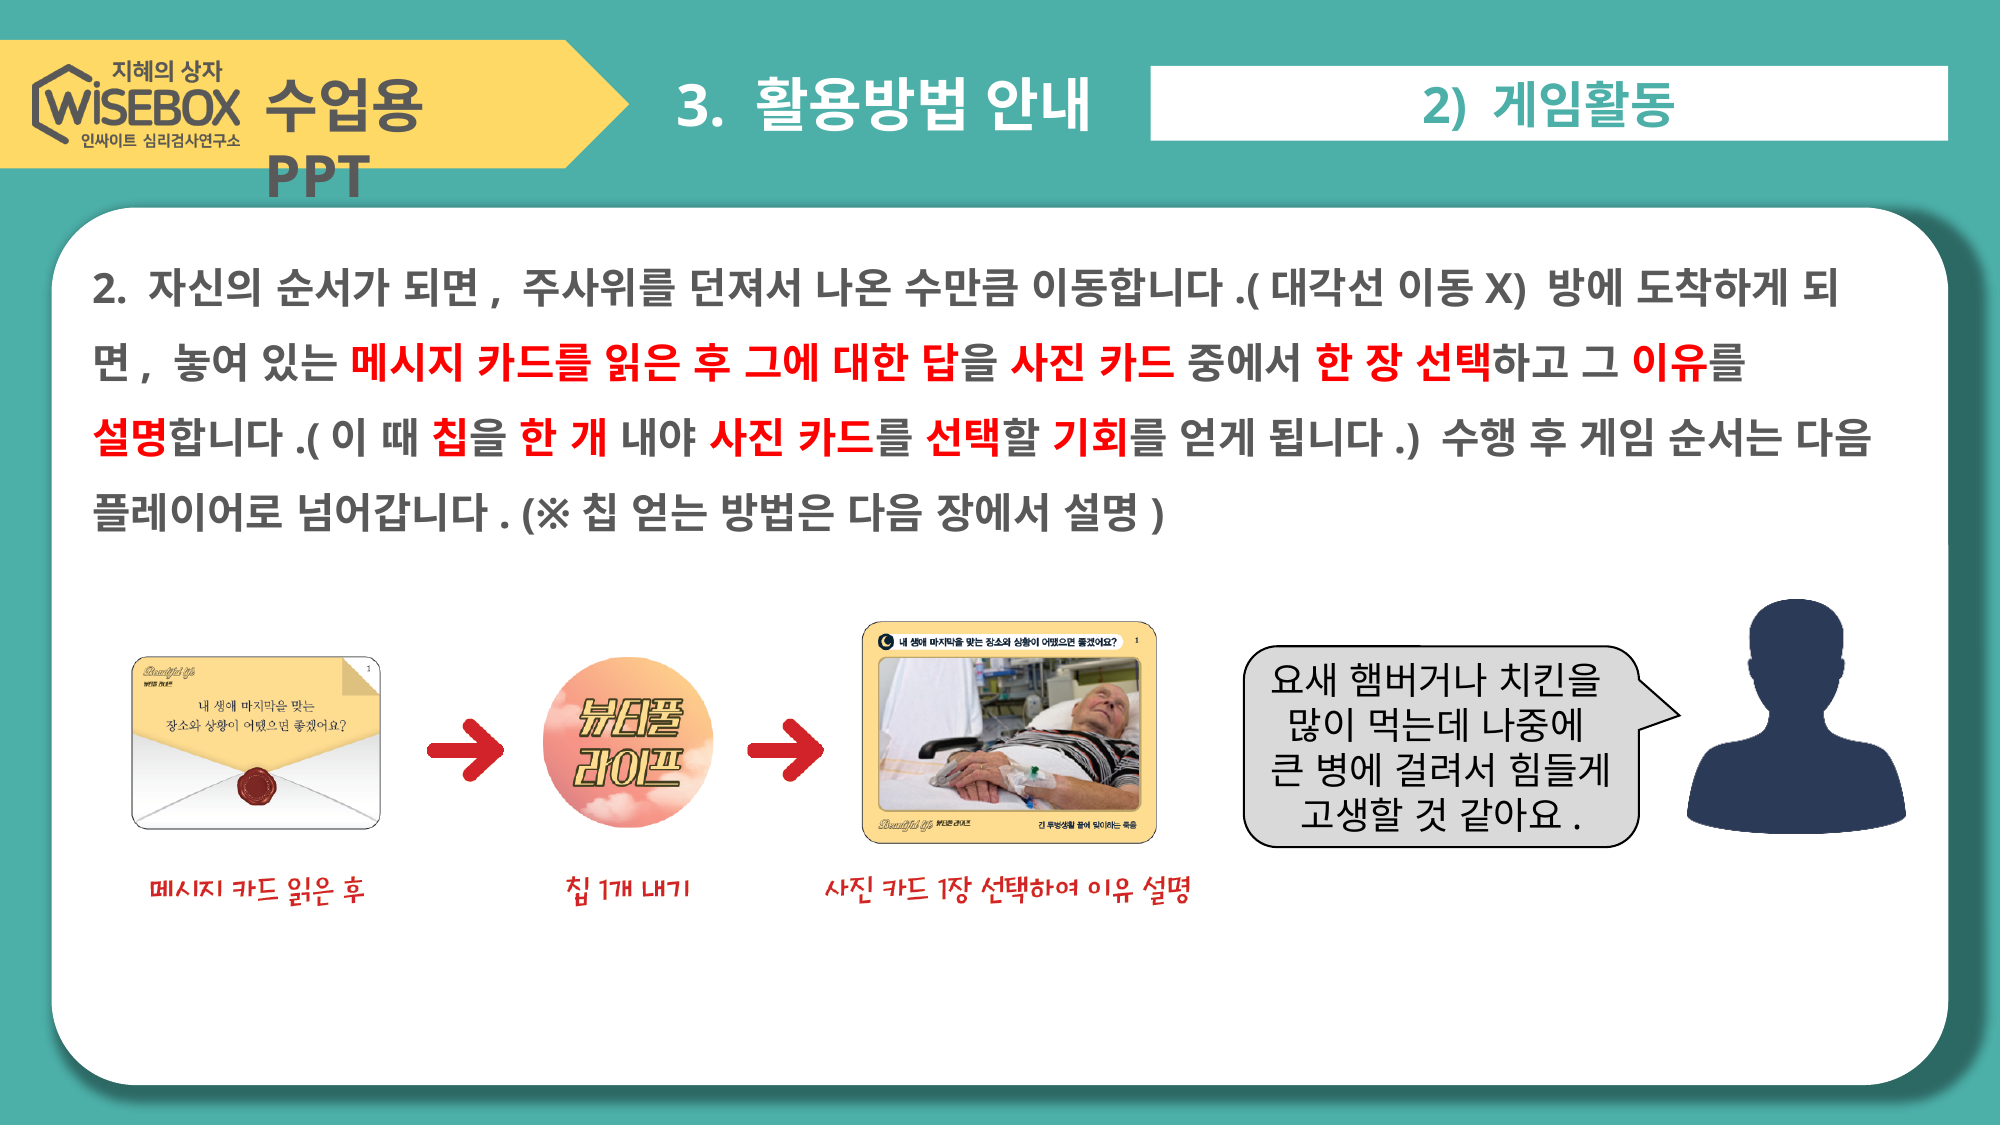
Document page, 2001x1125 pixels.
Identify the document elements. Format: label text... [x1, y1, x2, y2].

text_box 2) 게임활동 [1150, 65, 1949, 141]
text_box 3. 활용방법 안내 [661, 60, 1949, 146]
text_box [1687, 599, 1906, 835]
text_box 요새 햄버거나 치킨을 많이 먹는데 나중에 큰 병에 걸려서 힘들게 고생할 것 같아요. [1242, 645, 1682, 849]
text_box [0, 39, 630, 169]
text_box [50, 206, 1950, 1087]
text_box [0, 0, 2000, 1125]
text_box 2. 자신의 순서가 되면, 주사위를 던져서 나온 수만큼 이동합니다.(대각선 이동X) 방에 도착하게 되면, 놓여 있는 메시지 카드를 읽은 후 그에 대한 답을 사진 카드 중에서 한 장 선택하고 그 이유를 설명합니다.(이 때 칩을 한 개 내야 사진 카드를 선택할 기회를 얻게 됩니다.) 수행 후 게임 순서는 다음 플레이어로 넘어갑니다. (※칩 얻는 방법은 다음 장에서 설명) [77, 229, 1906, 544]
picture [127, 614, 1196, 918]
